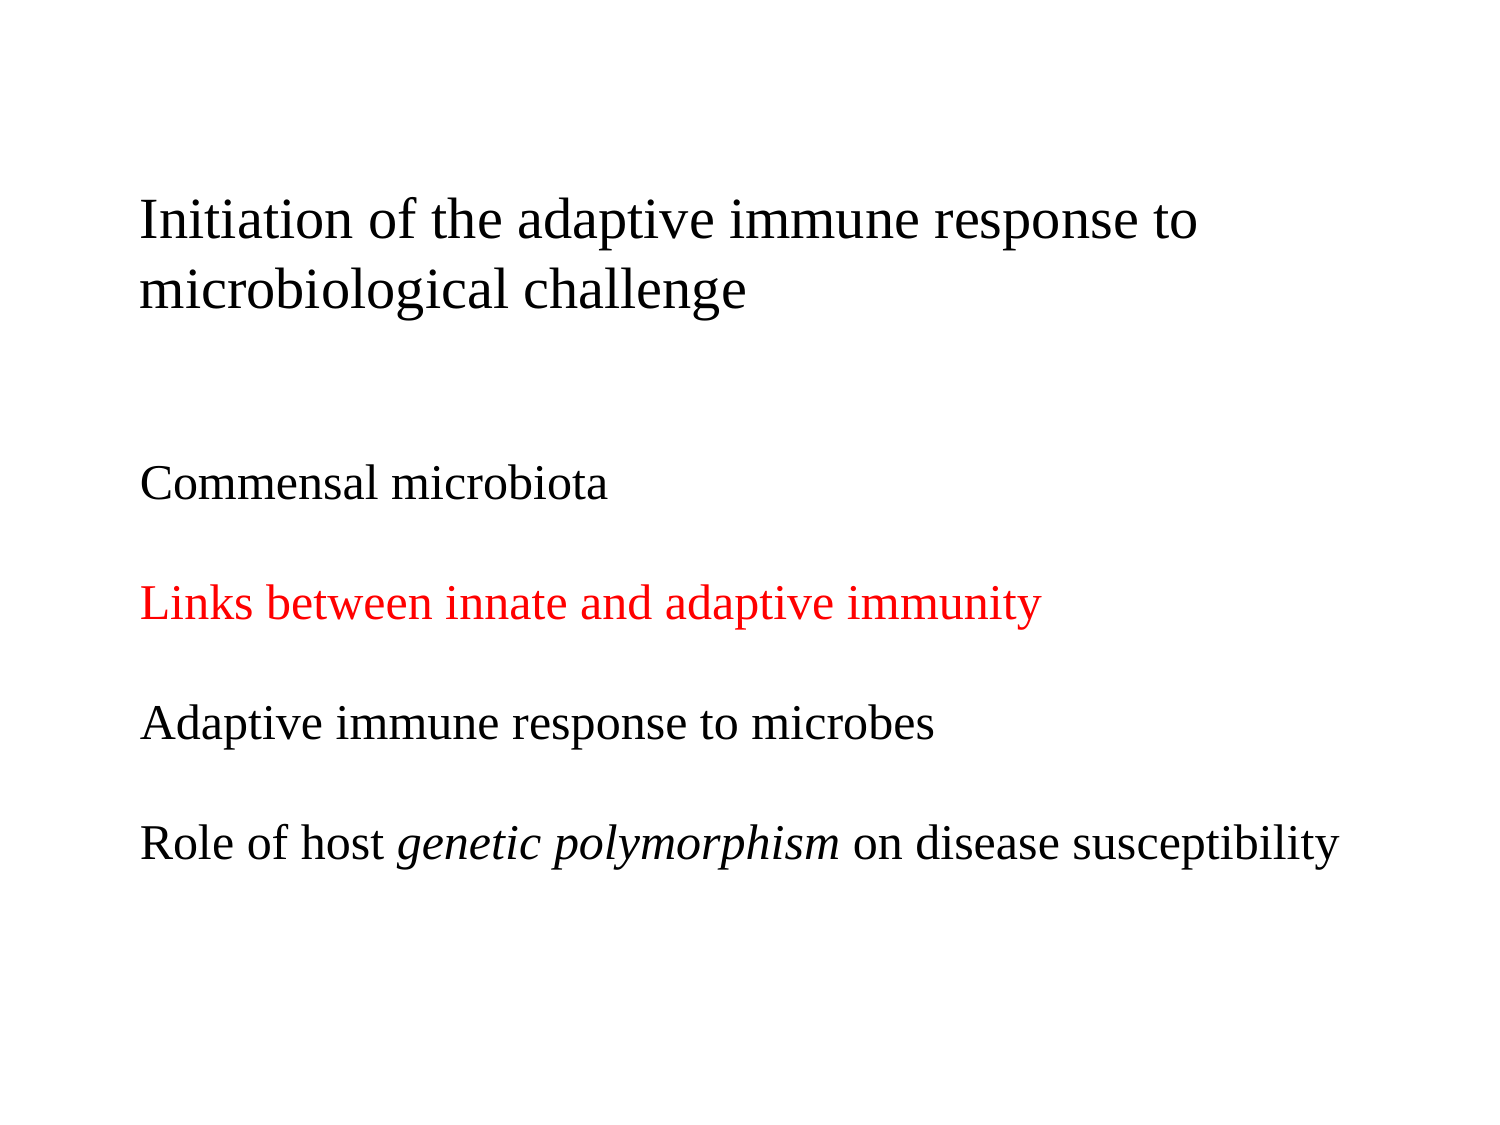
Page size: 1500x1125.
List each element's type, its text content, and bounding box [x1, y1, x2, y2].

text_box Initiation of the adaptive immune response to microbiological challenge Commensal microbiota Links between innate and adaptive immunity Adaptive immune response to microbes Role of host genetic polymorphism on disease susceptibility [124, 112, 1500, 1058]
